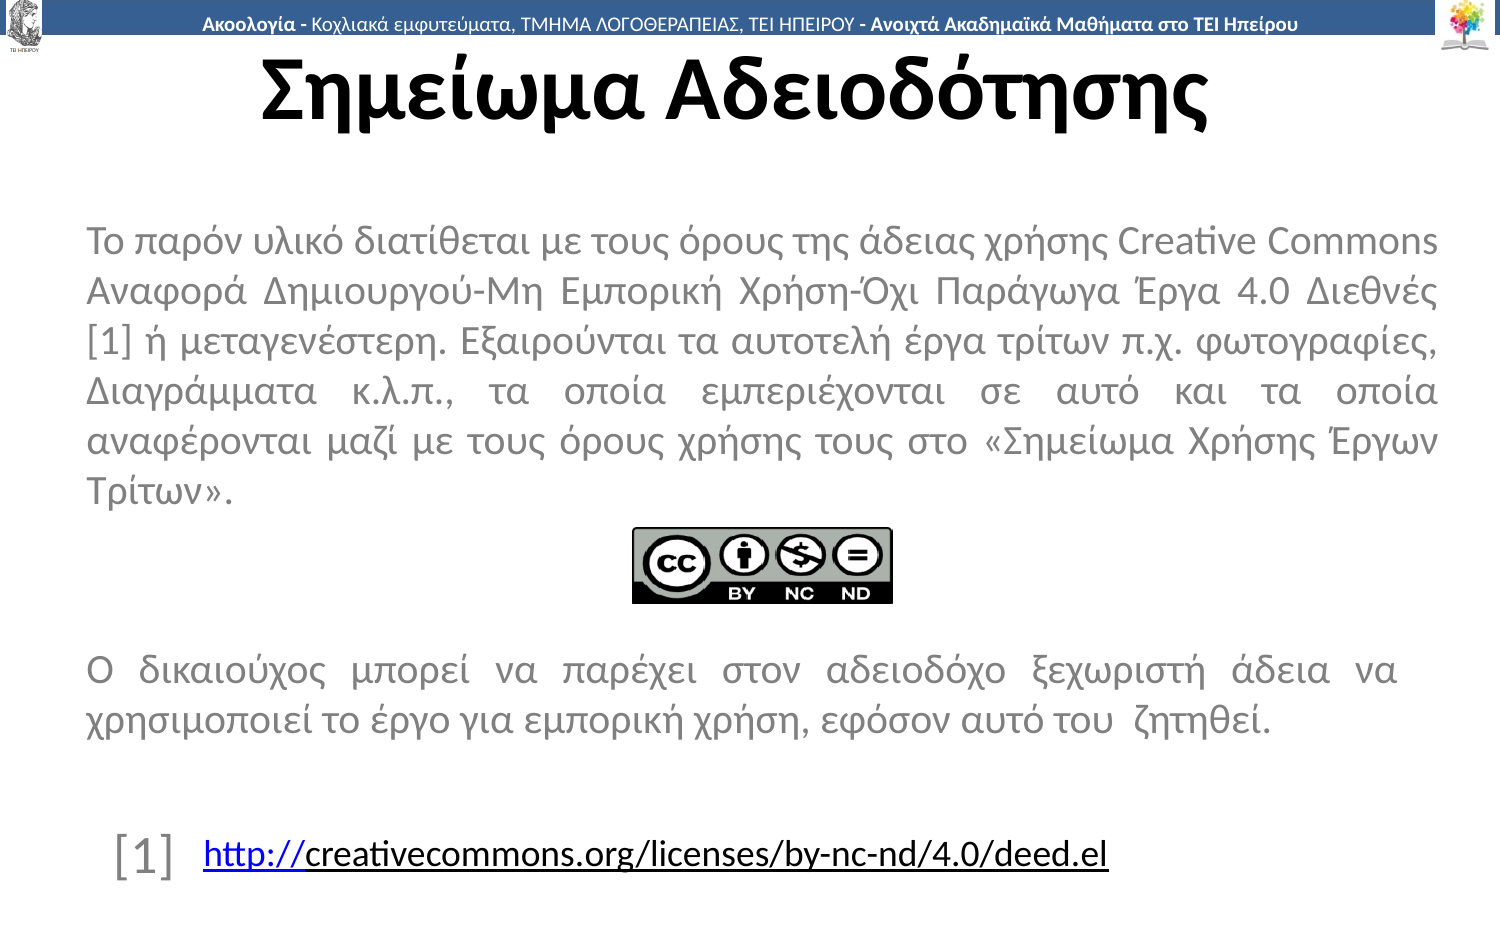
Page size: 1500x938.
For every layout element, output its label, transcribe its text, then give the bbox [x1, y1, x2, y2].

picture [632, 527, 893, 604]
text_box Ο δικαιούχος μπορεί να παρέχει στον αδειοδόχο ξεχωριστή άδεια να χρησιμοποιεί το έργο για εμπορική χρήση, εφόσον αυτό του ζητηθεί. [71, 634, 1438, 749]
picture [1435, 0, 1495, 52]
text_box [1] [99, 812, 203, 892]
title Σημείωμα Αδειοδότησης [74, 0, 1397, 166]
text_box http://creativecommons.org/licenses/by-nc-nd/4.0/deed.el [203, 821, 1199, 882]
text_box Το παρόν υλικό διατίθεται με τους όρους της άδειας χρήσης Creative Commons Αναφορά Δημιουργού-Μη Εμπορική Χρήση-Όχι Παράγωγα Έργα 4.0 Διεθνές [1] ή μεταγενέστερη. Εξαιρούνται τα αυτοτελή έργα τρίτων π.χ. φωτογραφίες, Διαγράμματα κ.λ.π., τα οποία εμπεριέχονται σε αυτό και τα οποία αναφέρονται μαζί με τους όρους χρήσης τους στο «Σημείωμα Χρήσης Έργων Τρίτων». [71, 205, 1454, 521]
picture [6, 0, 42, 54]
